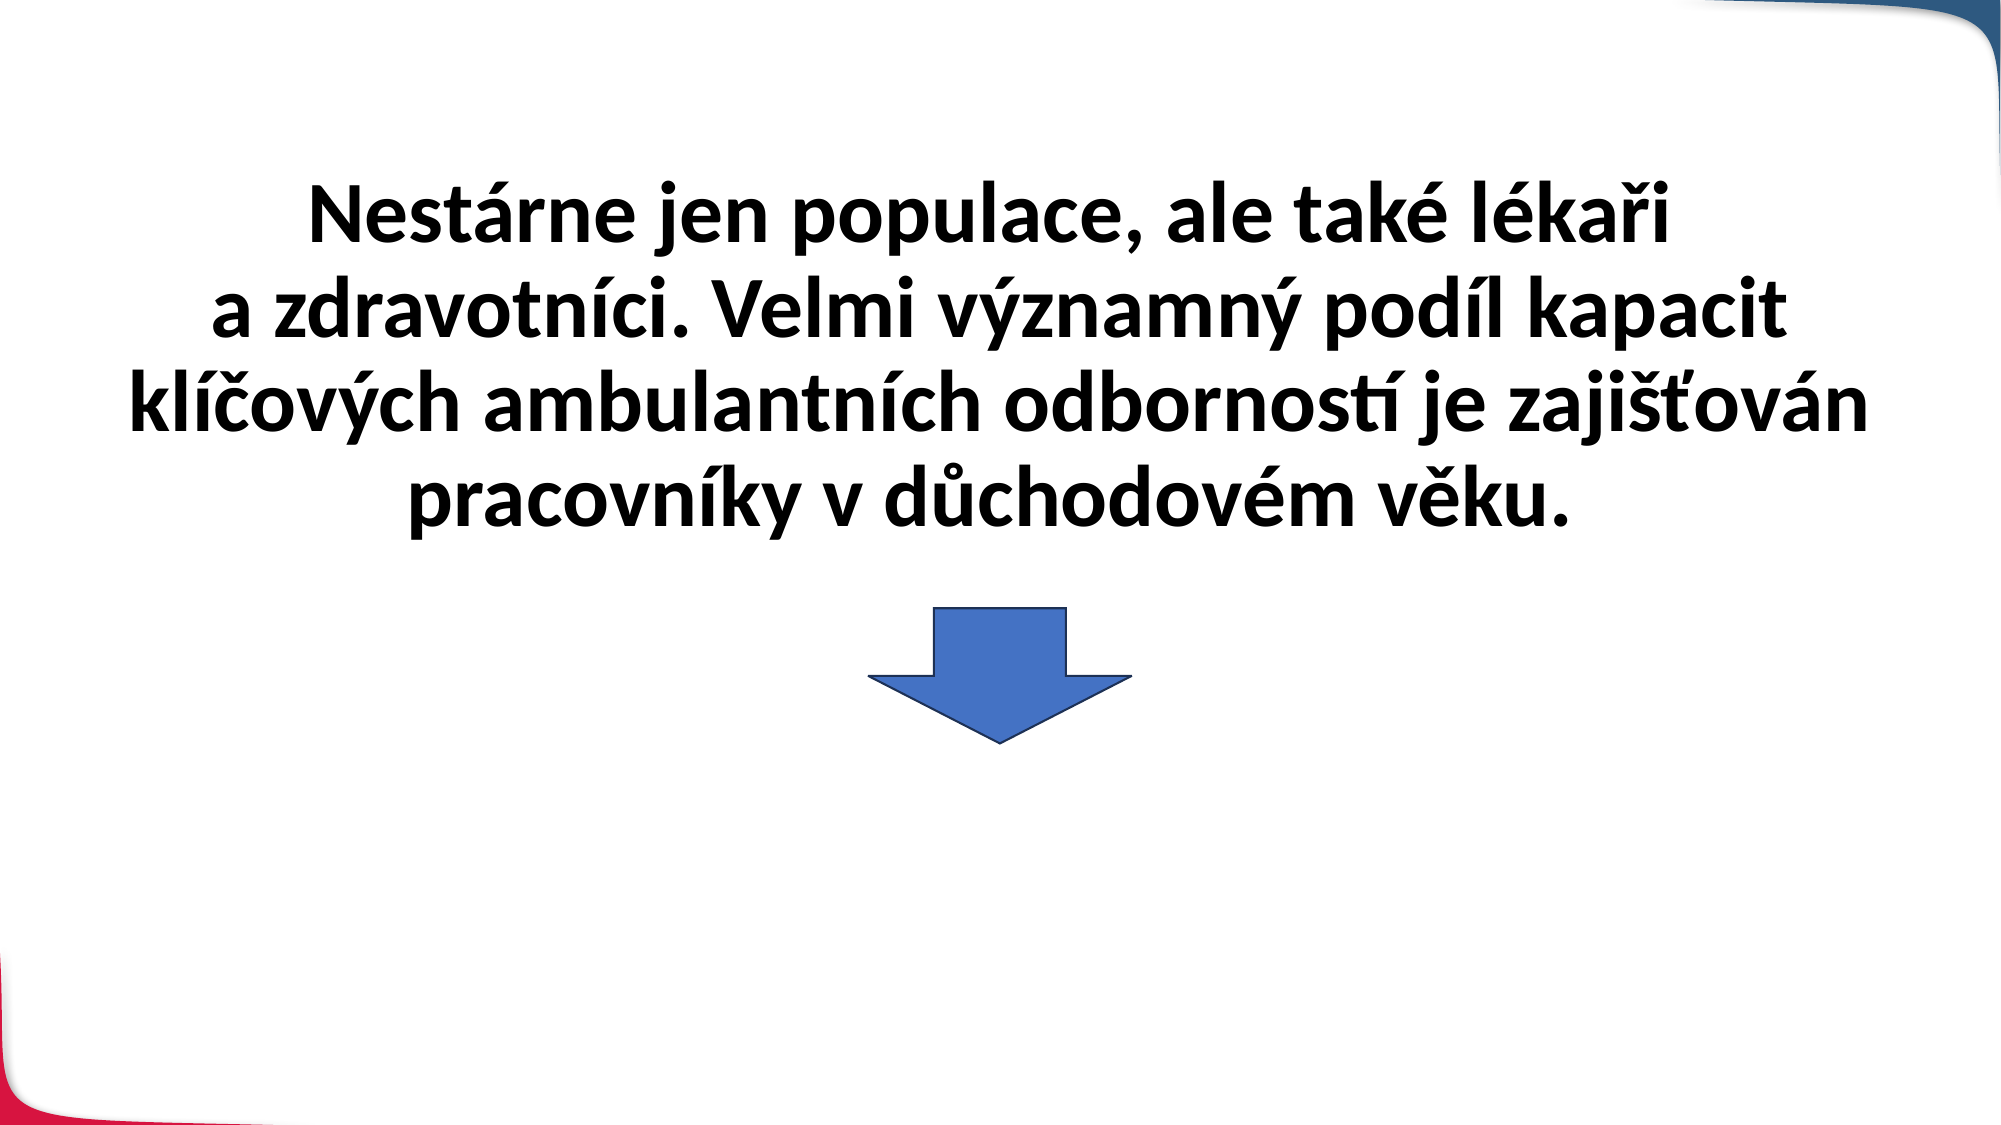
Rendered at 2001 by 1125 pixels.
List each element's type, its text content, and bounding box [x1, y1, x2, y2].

title Nestárne jen populace, ale také lékaři a zdravotníci. Velmi významný podíl kapacit klíčových ambulantních odborností je zajišťován pracovníky v důchodovém věku. [70, 159, 1930, 859]
text_box [867, 607, 1133, 745]
